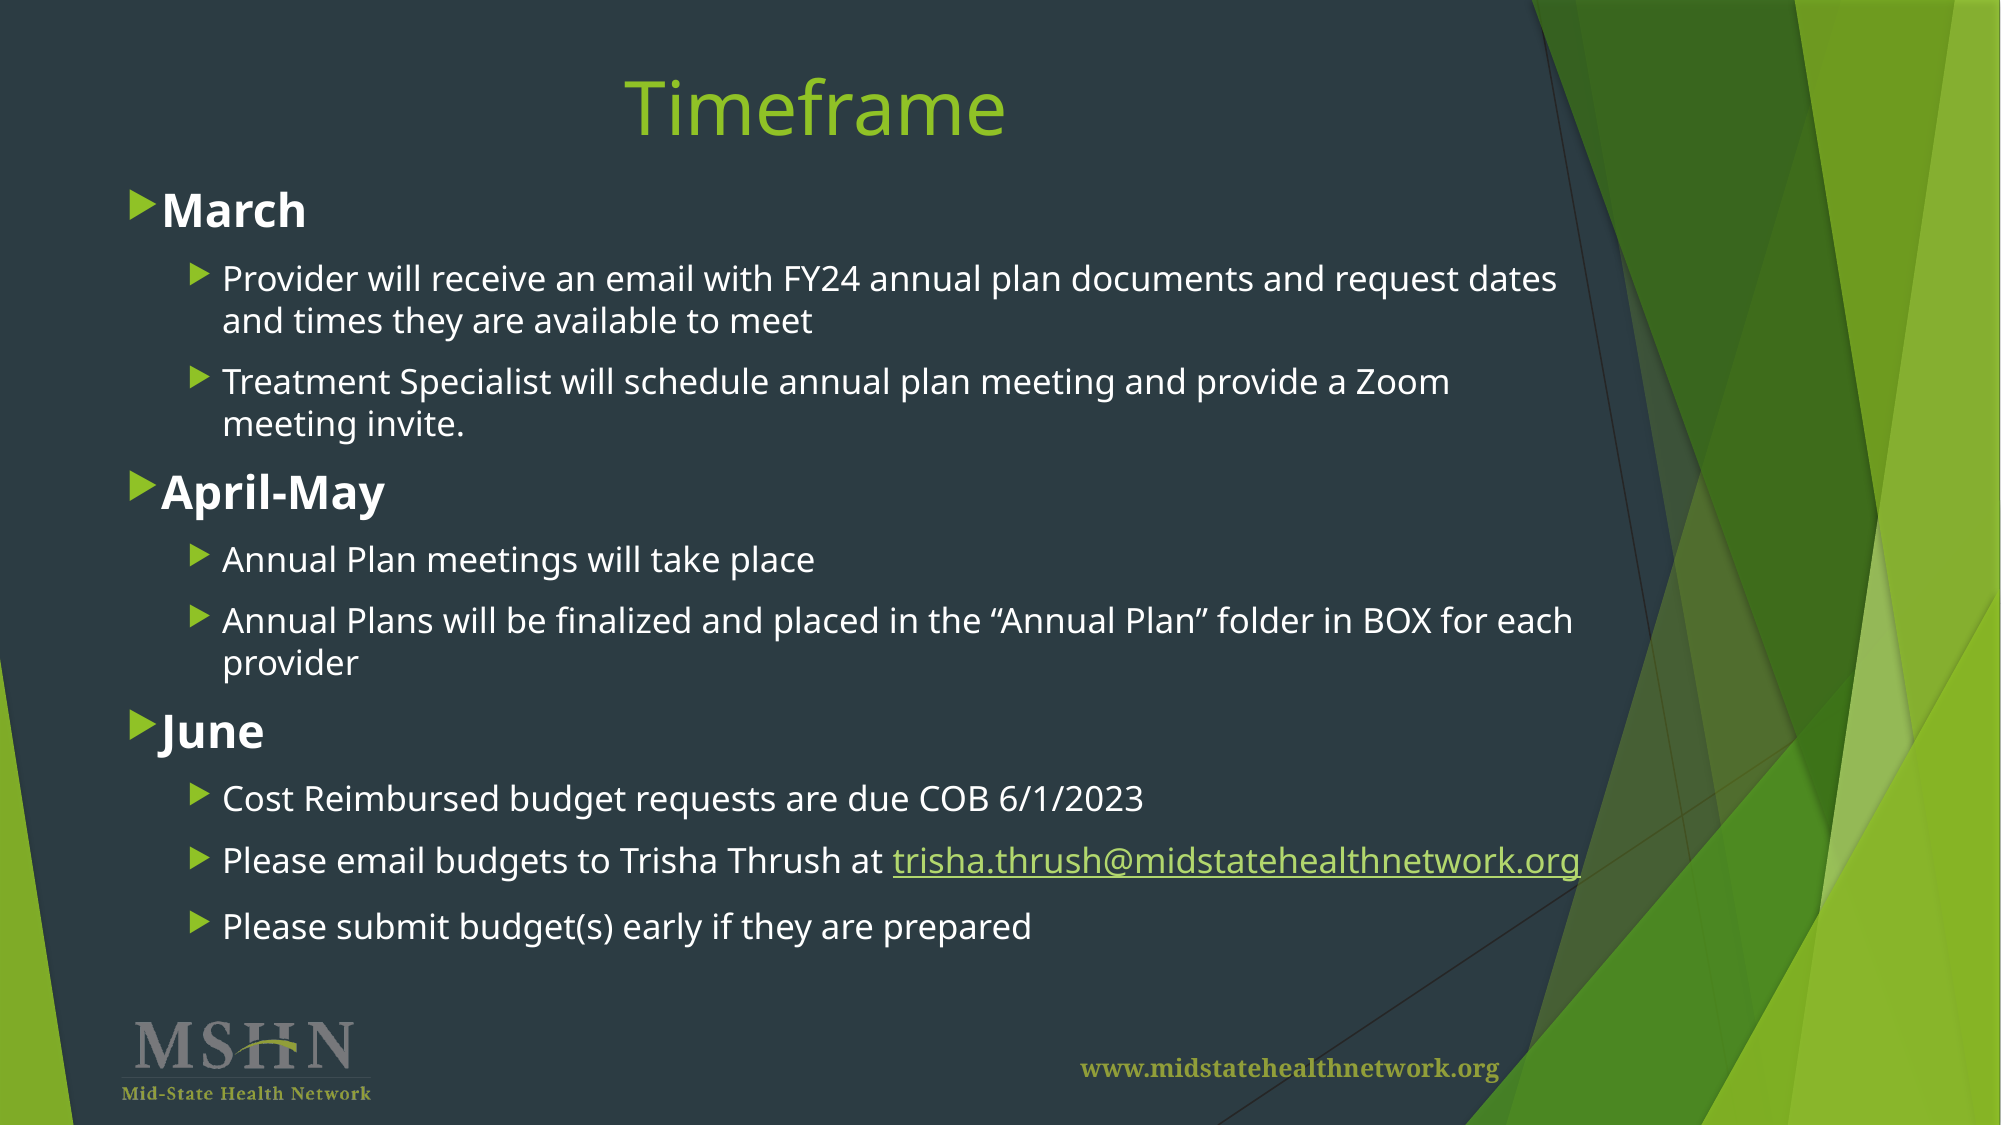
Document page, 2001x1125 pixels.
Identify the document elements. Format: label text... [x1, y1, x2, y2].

list March Provider will receive an email with FY24 annual plan documents and request dates and times they are available to meet Treatment Specialist will schedule annual plan meeting and provide a Zoom meeting invite. April-May Annual Plan meetings will take place Annual Plans will be finalized and placed in the “Annual Plan” folder in BOX for each provider June Cost Reimbursed budget requests are due COB 6/1/2023 Please email budgets to Trisha Thrush at trisha.thrush@midstatehealthnetwork.org Please submit budget(s) early if they are prepared [111, 174, 1611, 990]
text_box www.midstatehealthnetwork.org [1065, 1045, 1521, 1091]
title Timeframe [111, 52, 1522, 174]
picture [120, 1020, 371, 1101]
